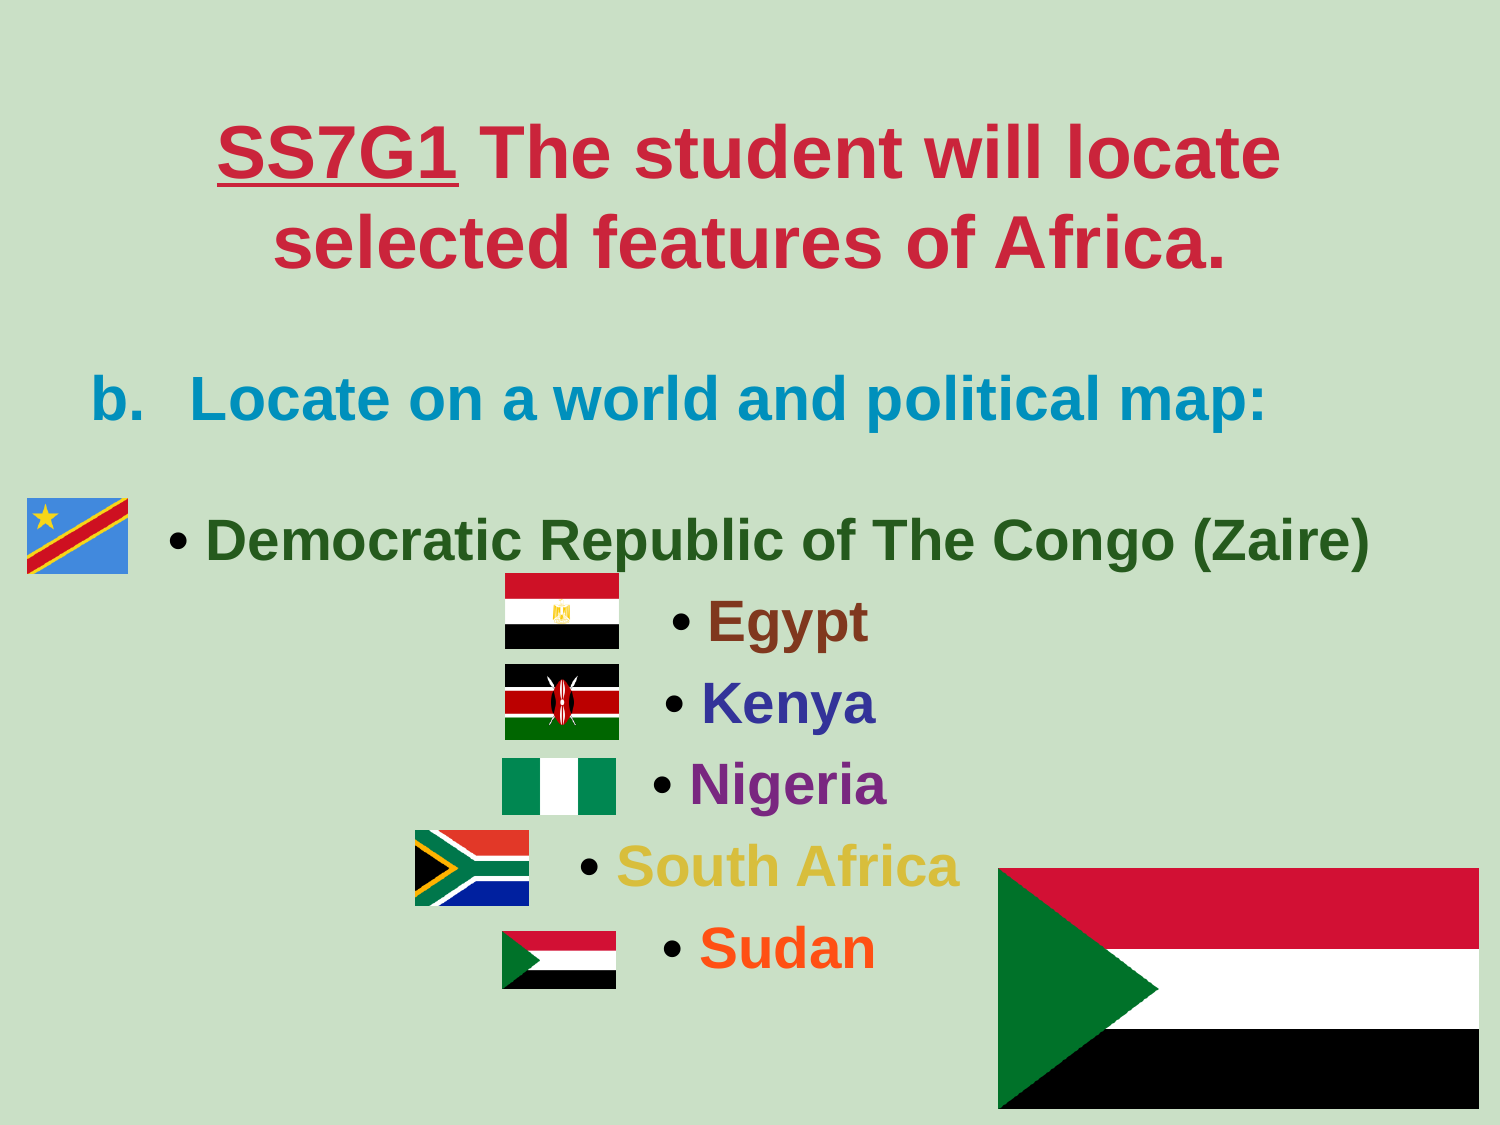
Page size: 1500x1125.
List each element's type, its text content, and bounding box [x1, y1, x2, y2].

picture [415, 830, 529, 907]
picture [998, 867, 1480, 1109]
picture [505, 663, 619, 740]
picture [27, 497, 128, 574]
picture [502, 931, 616, 989]
text_box • Democratic Republic of The Congo (Zaire) • Egypt • Kenya • Nigeria • South Africa • Sudan [150, 494, 1391, 988]
subtitle b. Locate on a world and political map: [75, 350, 1425, 475]
title SS7G1 The student will locate selected features of Africa. [112, 50, 1388, 338]
picture [505, 572, 619, 649]
picture [502, 757, 616, 815]
